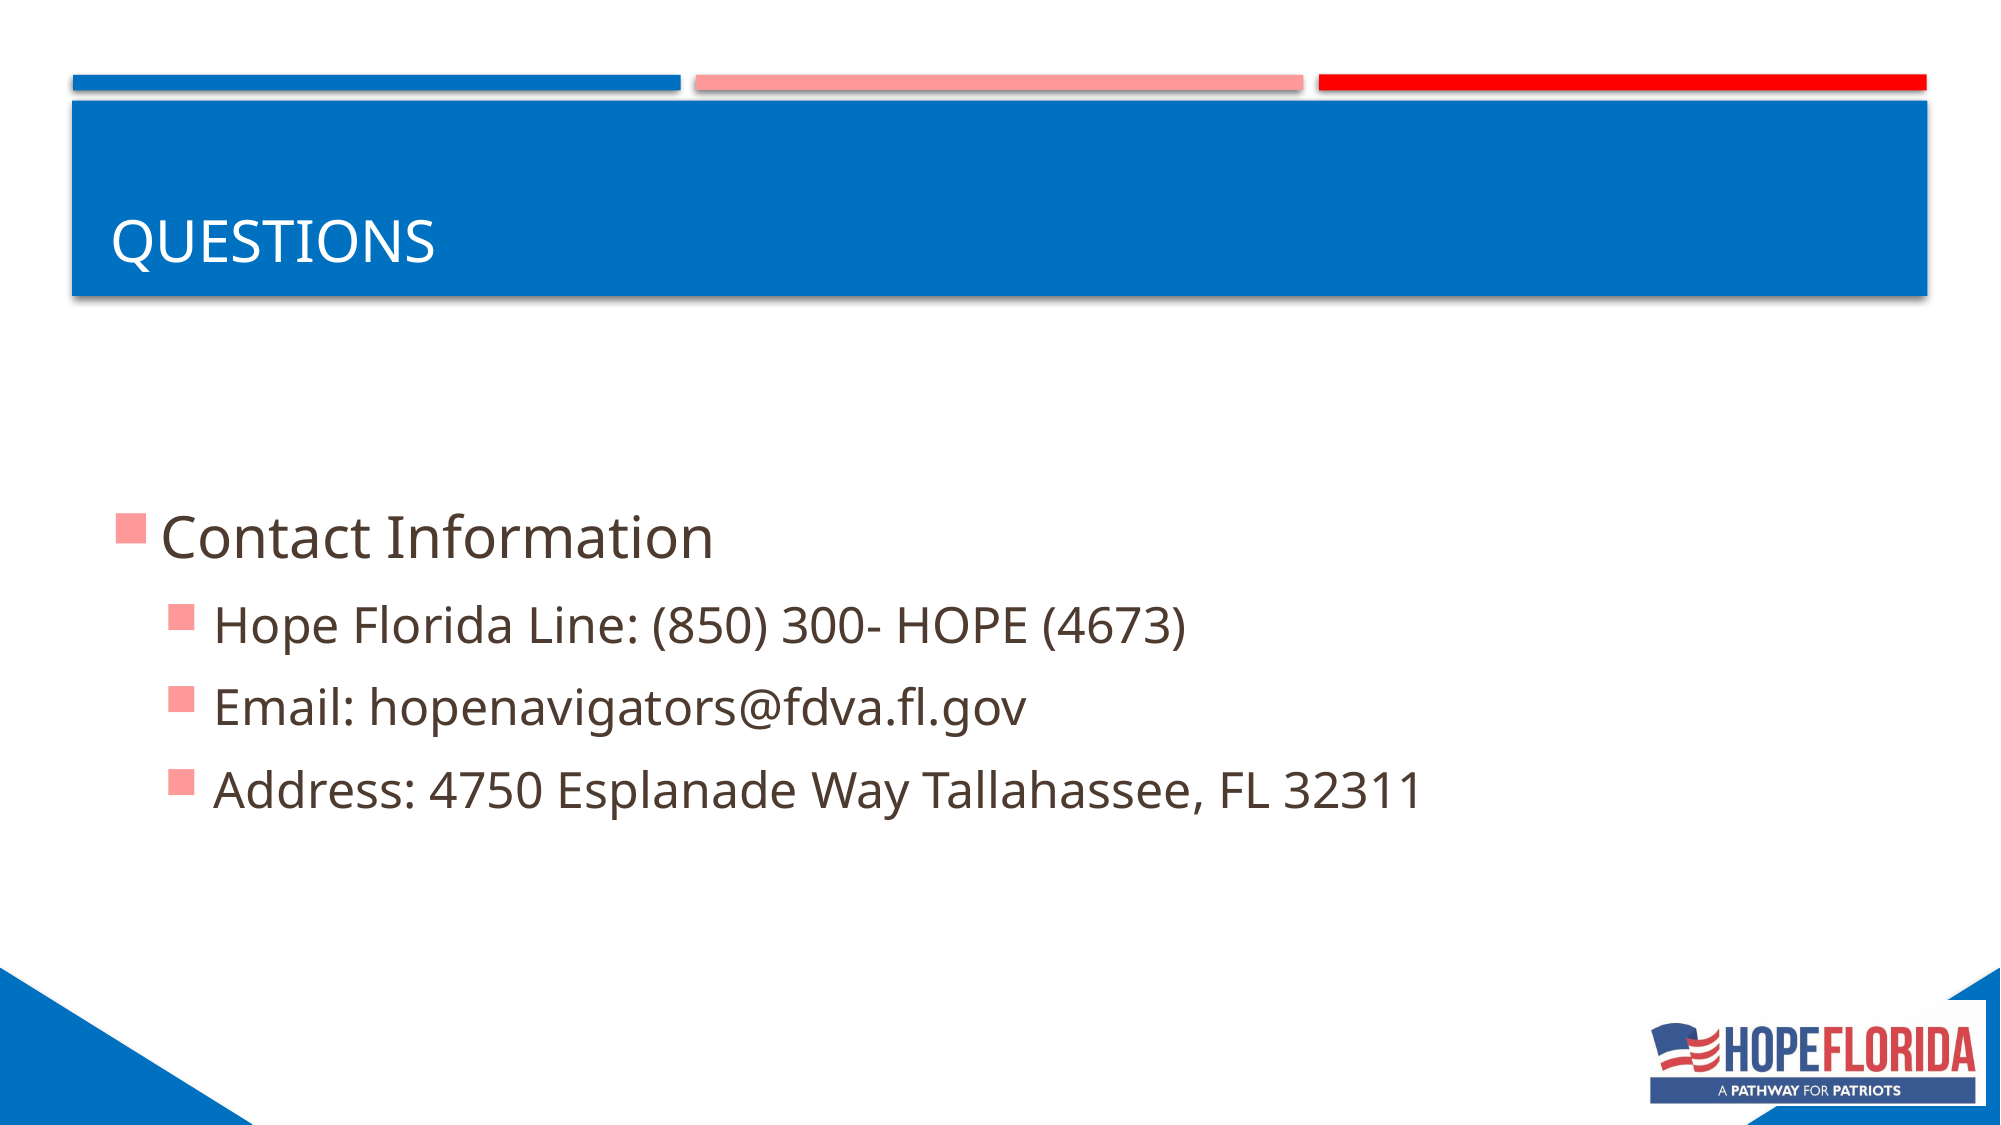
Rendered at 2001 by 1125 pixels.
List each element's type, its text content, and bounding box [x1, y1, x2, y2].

title Questions [95, 115, 1905, 282]
list Contact Information Hope Florida Line: (850) 300- HOPE (4673) Email: hopenavigators@fdva.fl.gov Address: 4750 Esplanade Way Tallahassee, FL 32311 [95, 357, 1905, 962]
text_box [0, 967, 253, 1125]
text_box [1747, 967, 2000, 1125]
picture [1639, 999, 1986, 1106]
